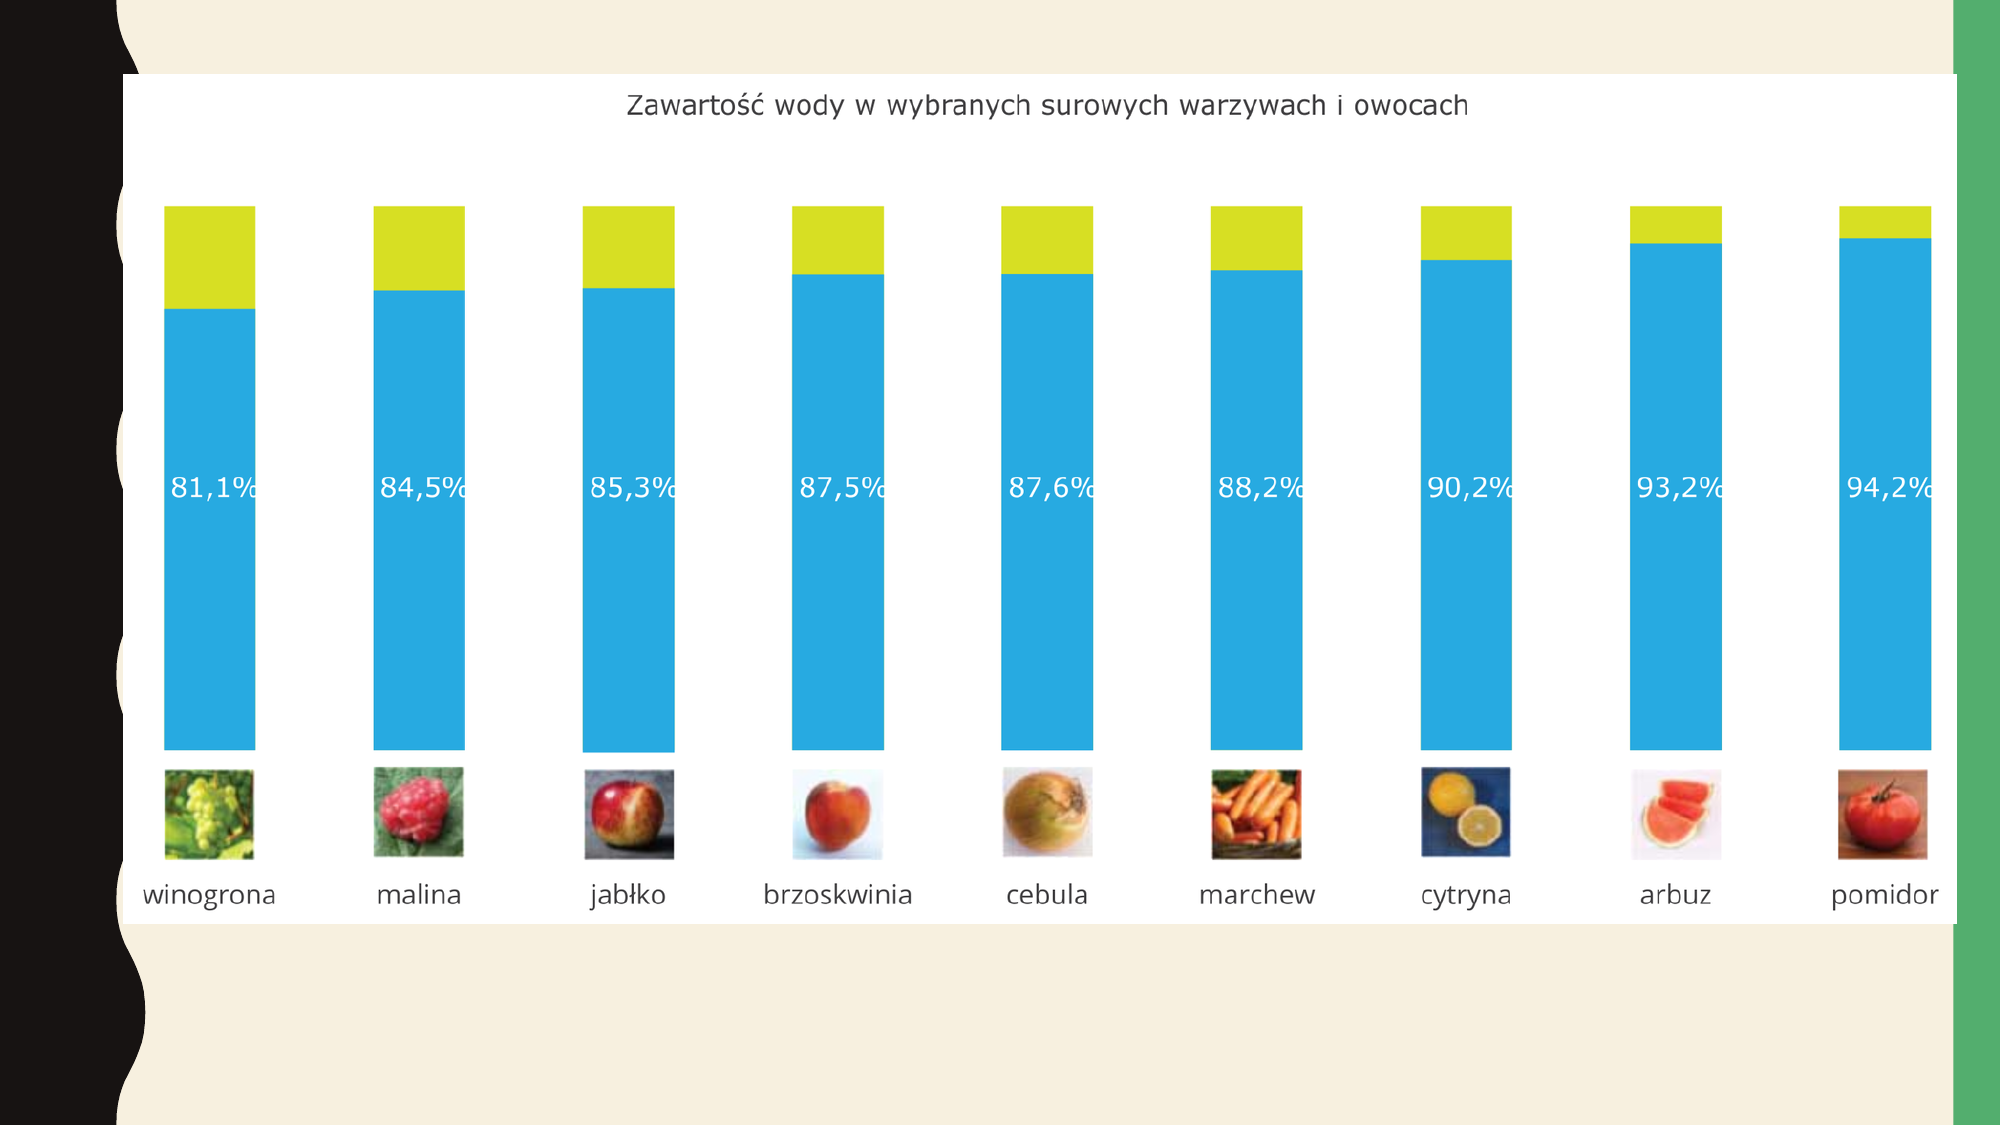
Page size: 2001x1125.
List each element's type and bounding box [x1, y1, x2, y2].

picture [123, 74, 1957, 924]
